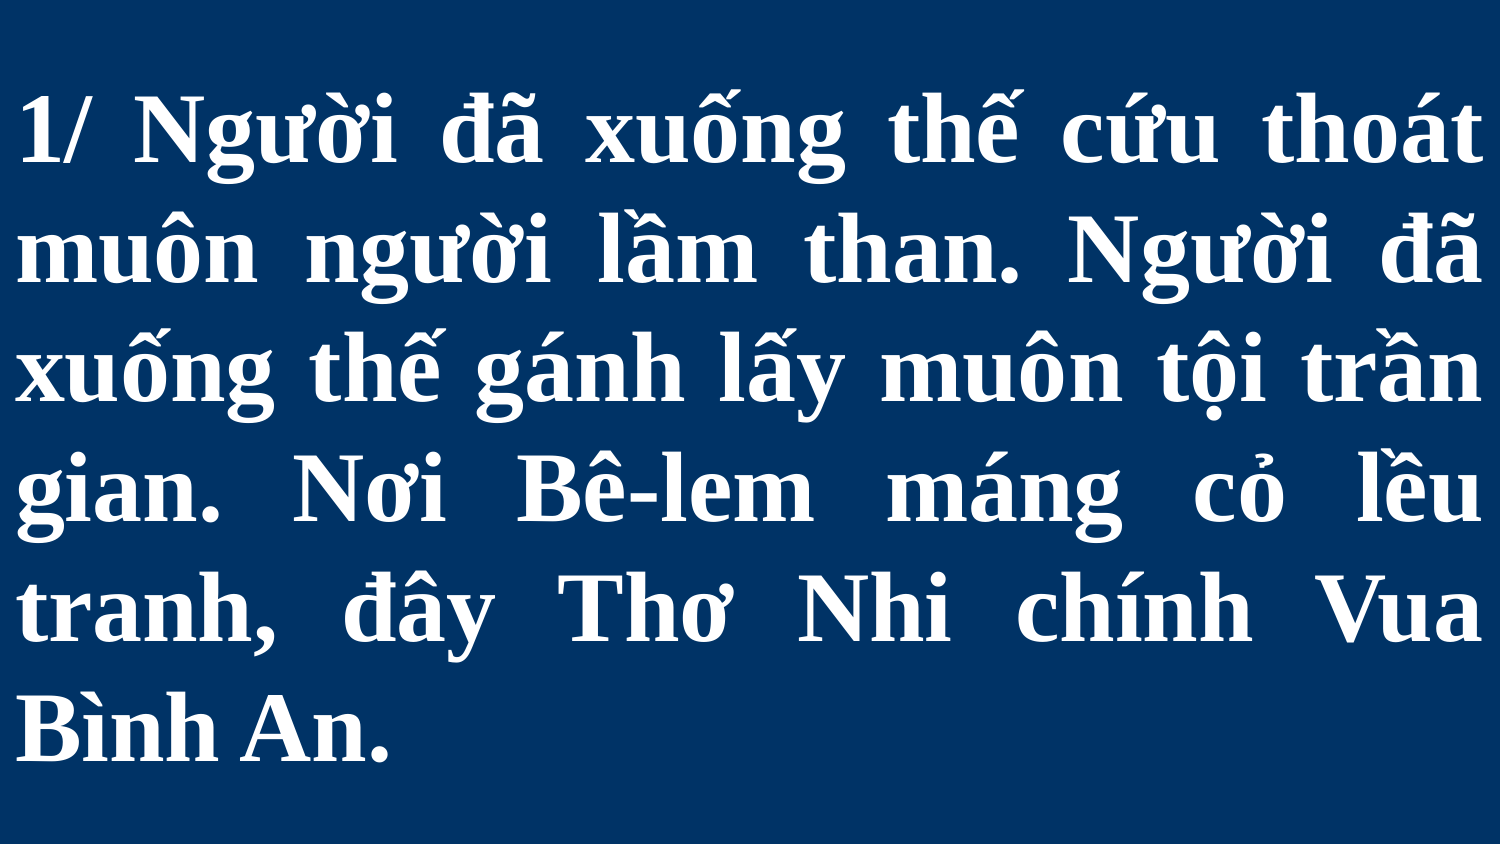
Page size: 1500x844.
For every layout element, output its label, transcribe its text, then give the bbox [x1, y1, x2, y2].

title 1/ Người đã xuống thế cứu thoát muôn người lầm than. Người đã xuống thế gánh lấy muôn tội trần gian. Nơi Bê-lem máng cỏ lều tranh, đây Thơ Nhi chính Vua Bình An. [0, 0, 1500, 844]
